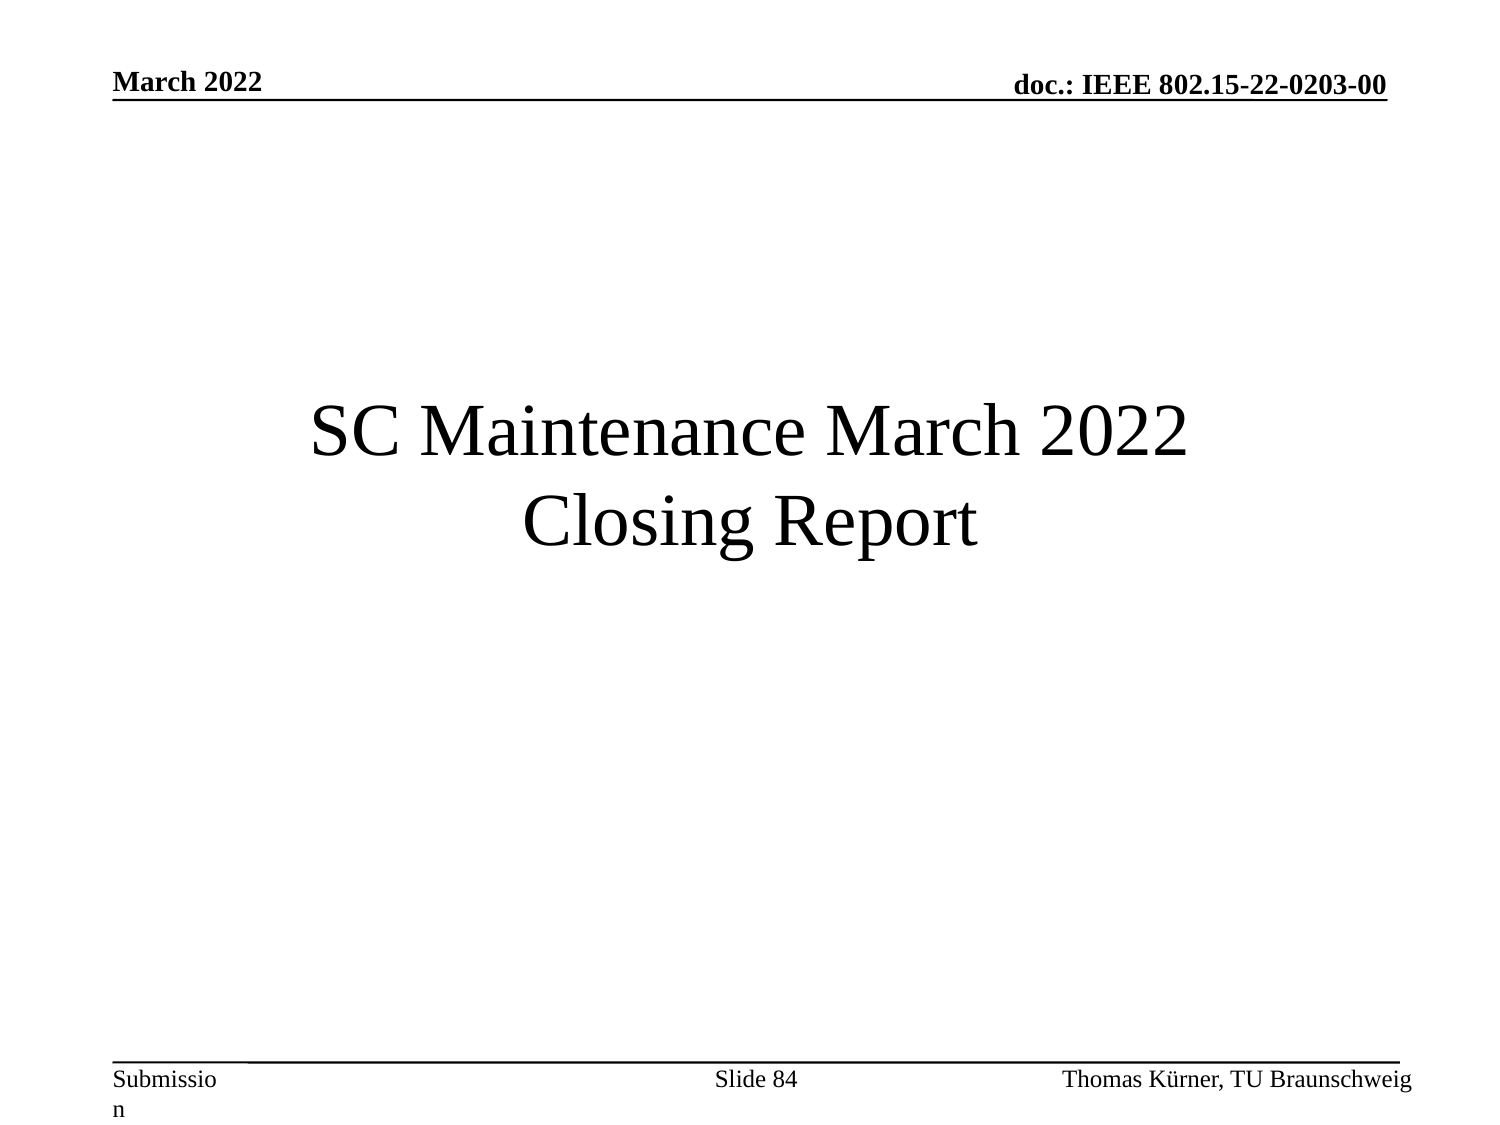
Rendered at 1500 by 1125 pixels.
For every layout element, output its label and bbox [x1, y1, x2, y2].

slide_number [712, 1062, 800, 1093]
slide_number [112, 62, 375, 98]
title [112, 349, 1388, 591]
footer [900, 1062, 1413, 1093]
